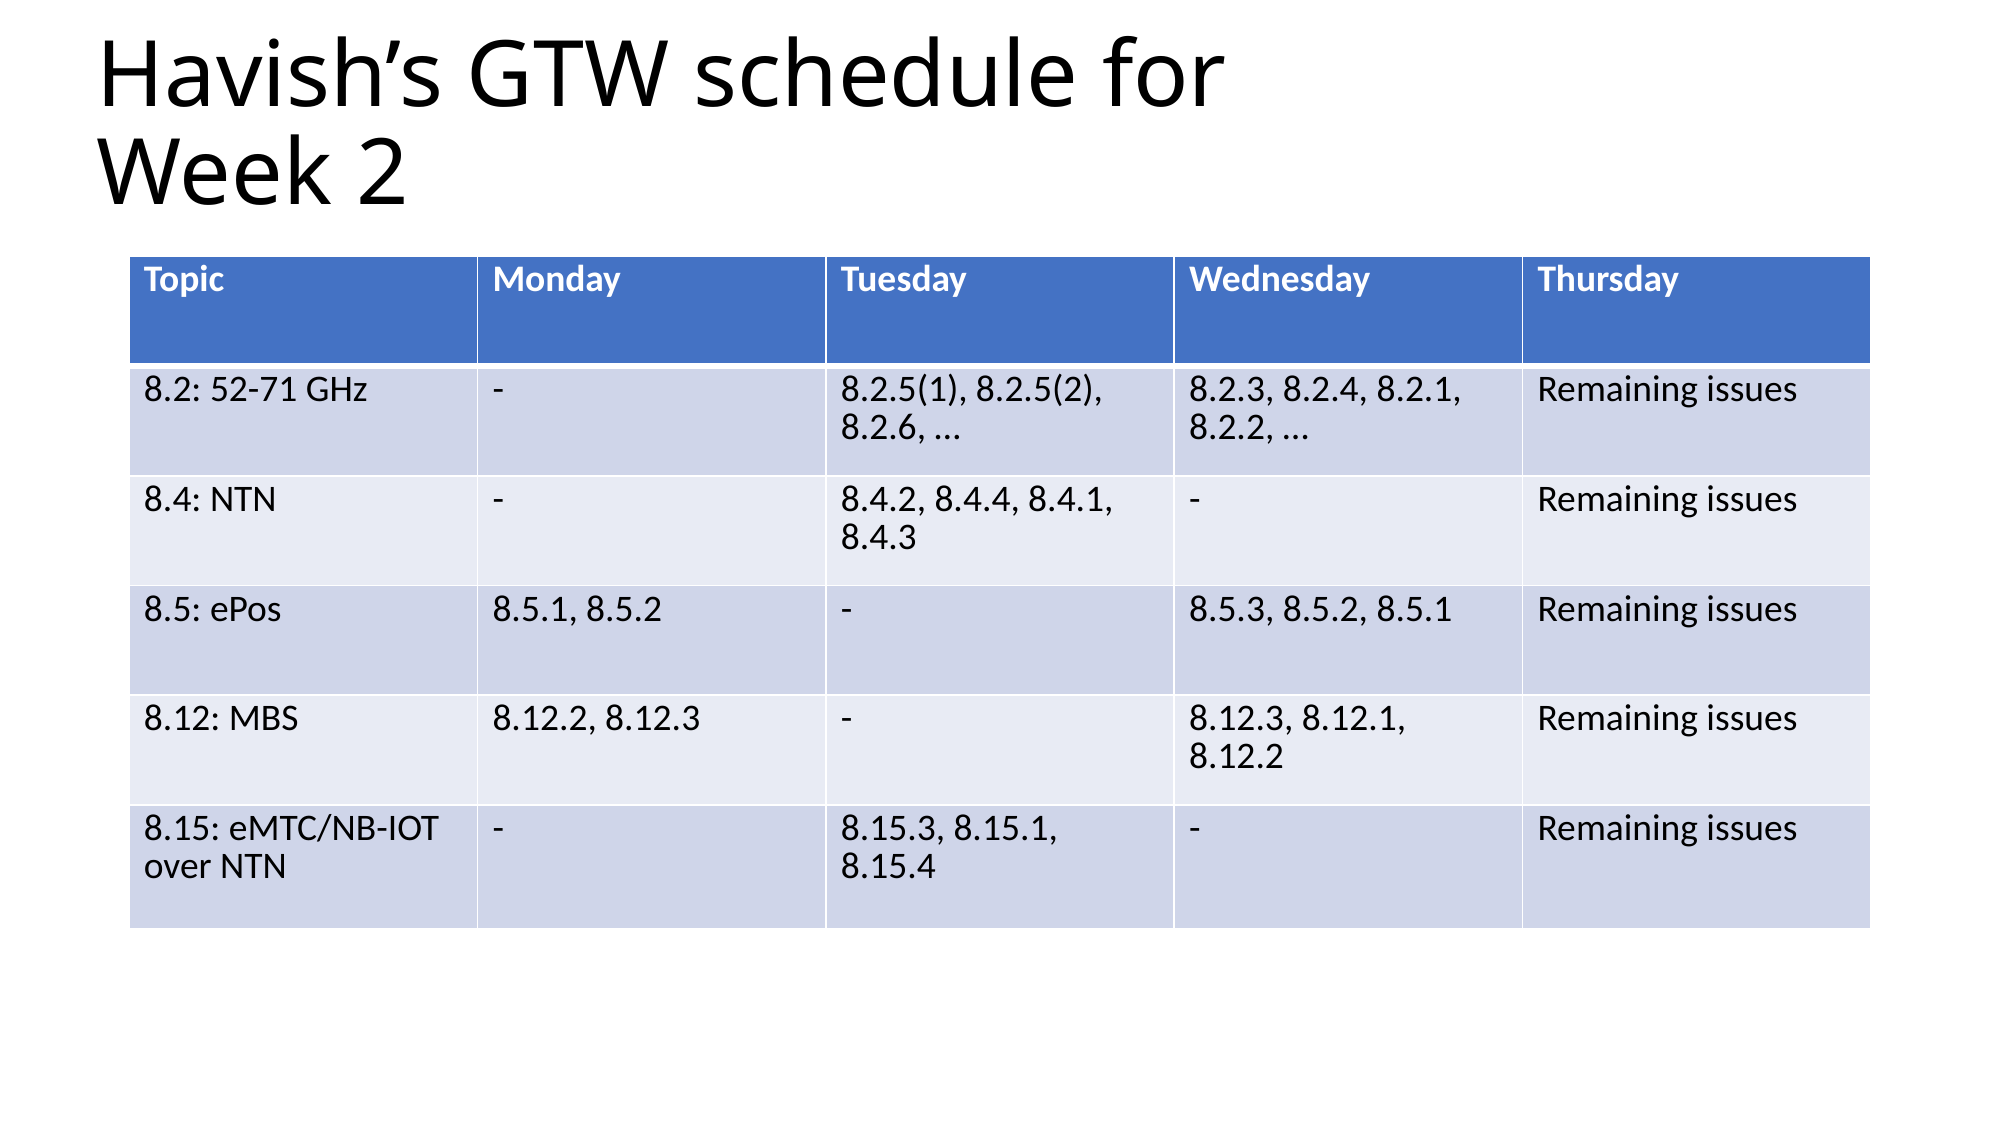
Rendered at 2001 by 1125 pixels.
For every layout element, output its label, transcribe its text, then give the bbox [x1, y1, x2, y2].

table_cell Remaining issues [1523, 586, 1870, 694]
table_header Thursday [1523, 257, 1870, 363]
table_cell 8.5.1, 8.5.2 [478, 586, 825, 694]
table_cell 8.5: ePos [130, 586, 477, 694]
table_cell - [827, 586, 1173, 694]
table_cell 8.4.2, 8.4.4, 8.4.1, 8.4.3 [827, 477, 1173, 585]
table_cell 8.2.3, 8.2.4, 8.2.1, 8.2.2, … [1175, 369, 1522, 475]
table_cell 8.5.3, 8.5.2, 8.5.1 [1175, 586, 1522, 694]
table_cell Remaining issues [1523, 806, 1870, 928]
table_cell - [1175, 477, 1522, 585]
table_header Topic [130, 257, 477, 363]
table_header Tuesday [827, 257, 1173, 363]
table_cell - [1175, 806, 1522, 928]
table_cell 8.2: 52-71 GHz [130, 369, 477, 475]
table_cell Remaining issues [1523, 696, 1870, 804]
table_cell 8.15: eMTC/NB-IOT over NTN [130, 806, 477, 928]
table_cell Remaining issues [1523, 477, 1870, 585]
table_cell 8.2.5(1), 8.2.5(2), 8.2.6, … [827, 369, 1173, 475]
table_cell 8.4: NTN [130, 477, 477, 585]
table_cell 8.12.2, 8.12.3 [478, 696, 825, 804]
table_cell - [478, 806, 825, 928]
table_cell - [827, 696, 1173, 804]
table_header Monday [478, 257, 825, 363]
table_cell 8.12.3, 8.12.1, 8.12.2 [1175, 696, 1522, 804]
title Havish’s GTW schedule for Week 2 [84, 20, 1456, 199]
table_cell - [478, 369, 825, 475]
table_cell Remaining issues [1523, 369, 1870, 475]
table_cell - [478, 477, 825, 585]
table_cell 8.15.3, 8.15.1, 8.15.4 [827, 806, 1173, 928]
table_header Wednesday [1175, 257, 1522, 363]
table_cell 8.12: MBS [130, 696, 477, 804]
